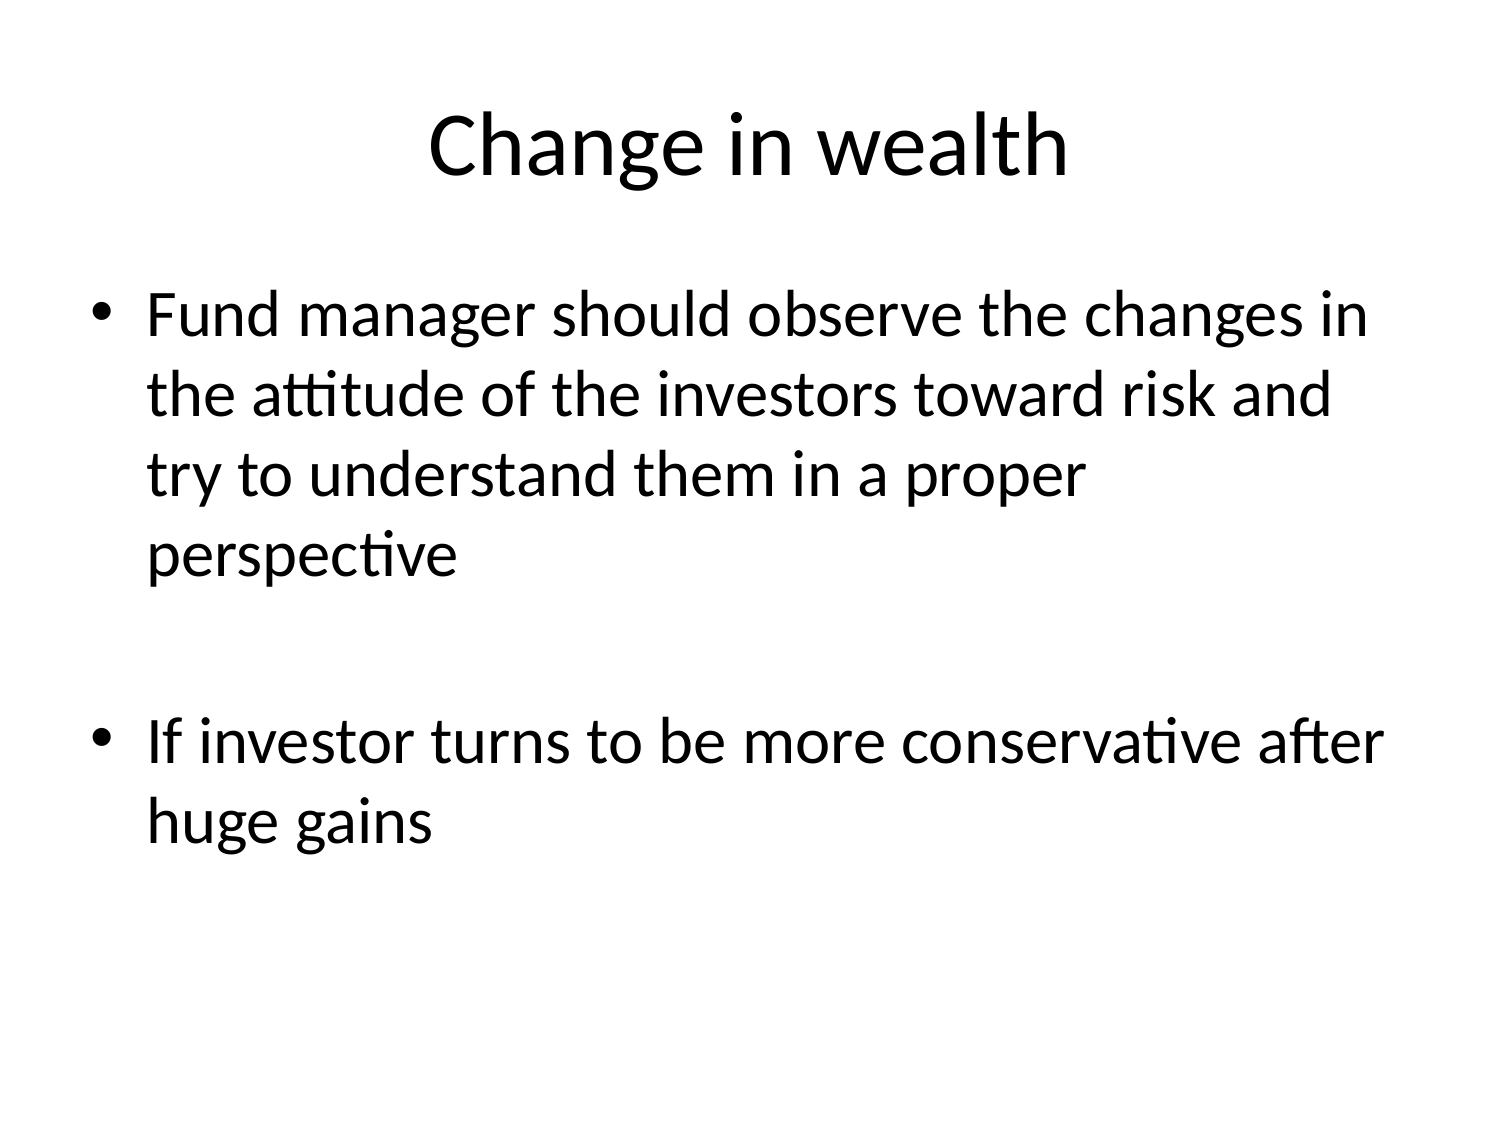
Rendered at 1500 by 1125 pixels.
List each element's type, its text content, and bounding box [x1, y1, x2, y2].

title Change in wealth [75, 45, 1425, 233]
list Fund manager should observe the changes in the attitude of the investors toward risk and try to understand them in a proper perspective If investor turns to be more conservative after huge gains [75, 262, 1425, 1005]
